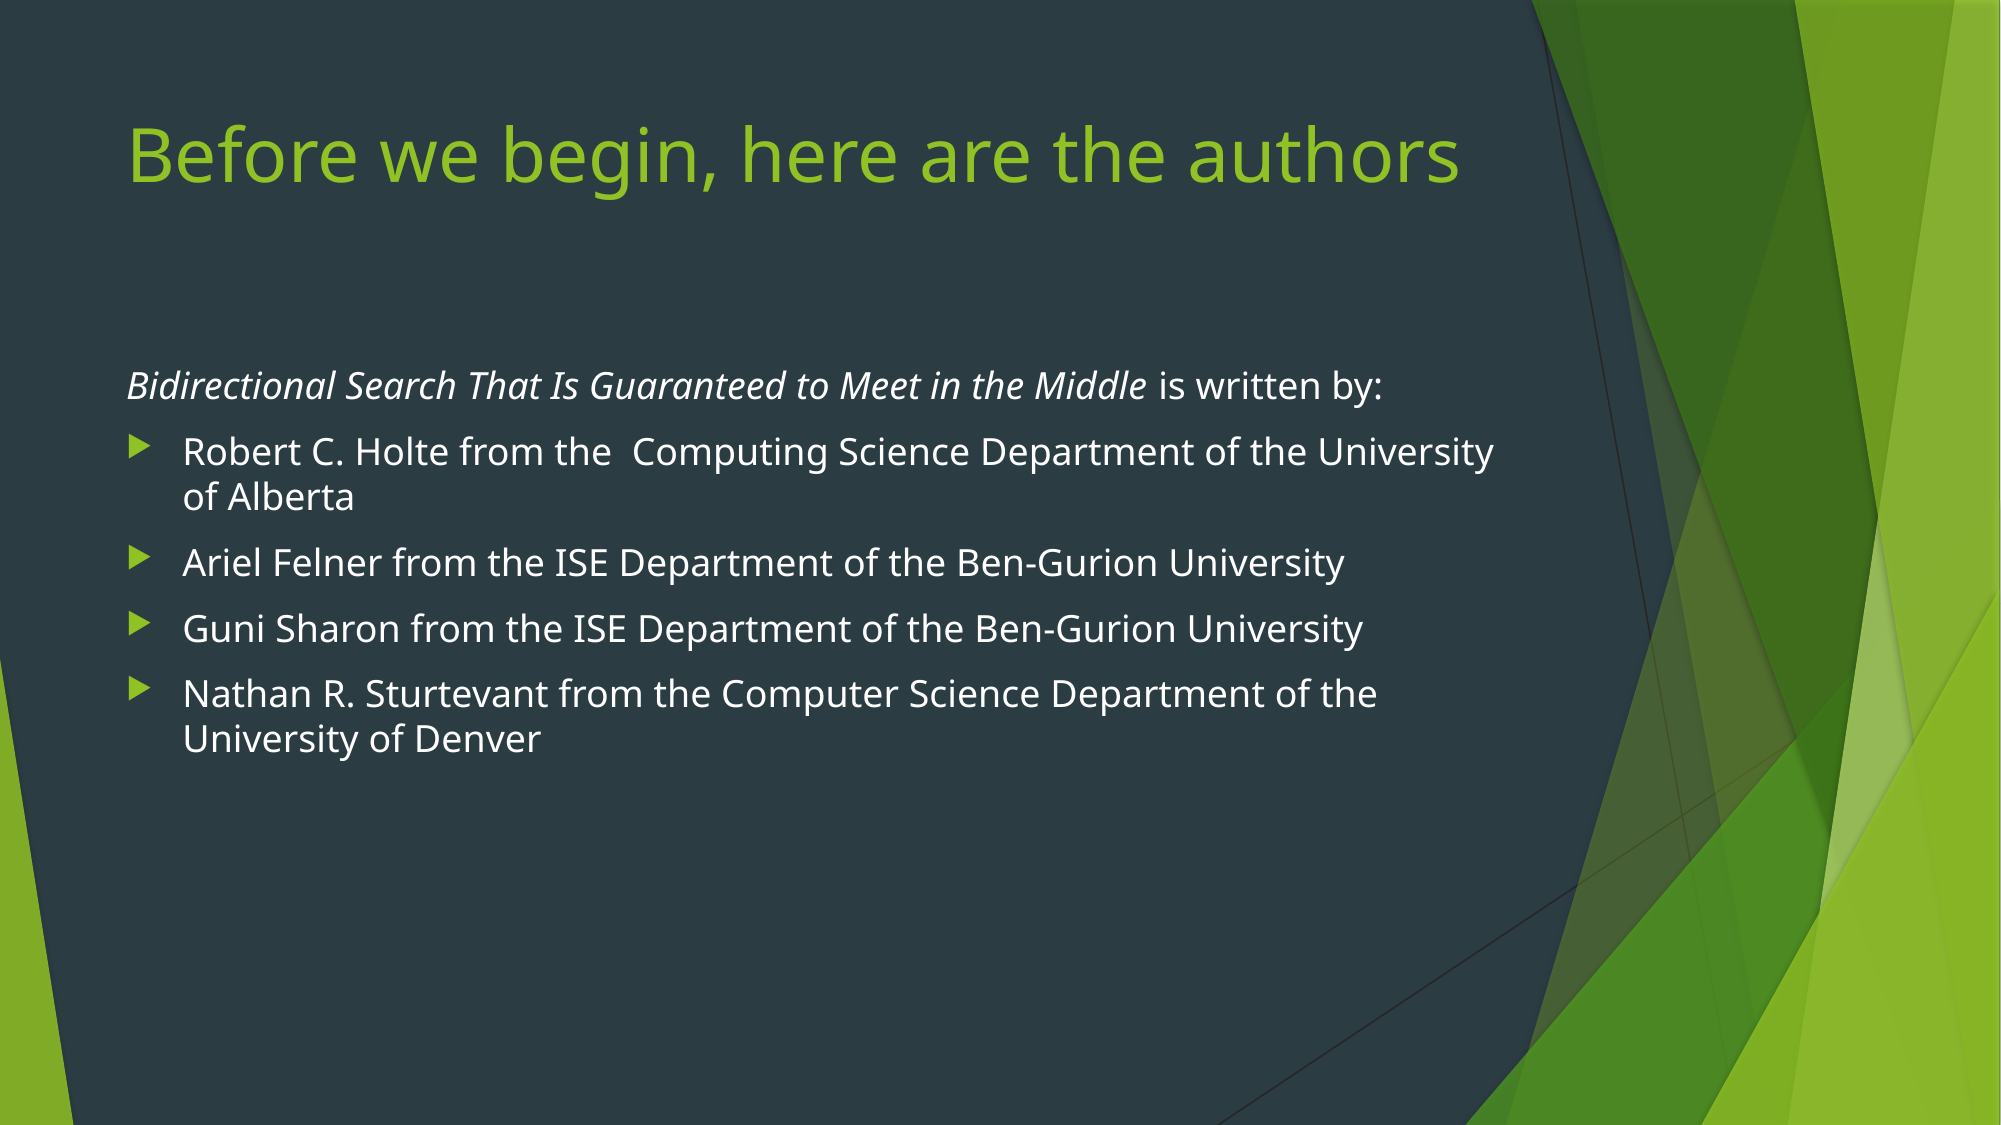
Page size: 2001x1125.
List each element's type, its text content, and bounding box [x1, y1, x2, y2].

title Before we begin, here are the authors [111, 99, 1522, 317]
list Bidirectional Search That Is Guaranteed to Meet in the Middle is written by: Robert C. Holte from the Computing Science Department of the University of Alberta Ariel Felner from the ISE Department of the Ben-Gurion University Guni Sharon from the ISE Department of the Ben-Gurion University Nathan R. Sturtevant from the Computer Science Department of the University of Denver [111, 354, 1522, 992]
